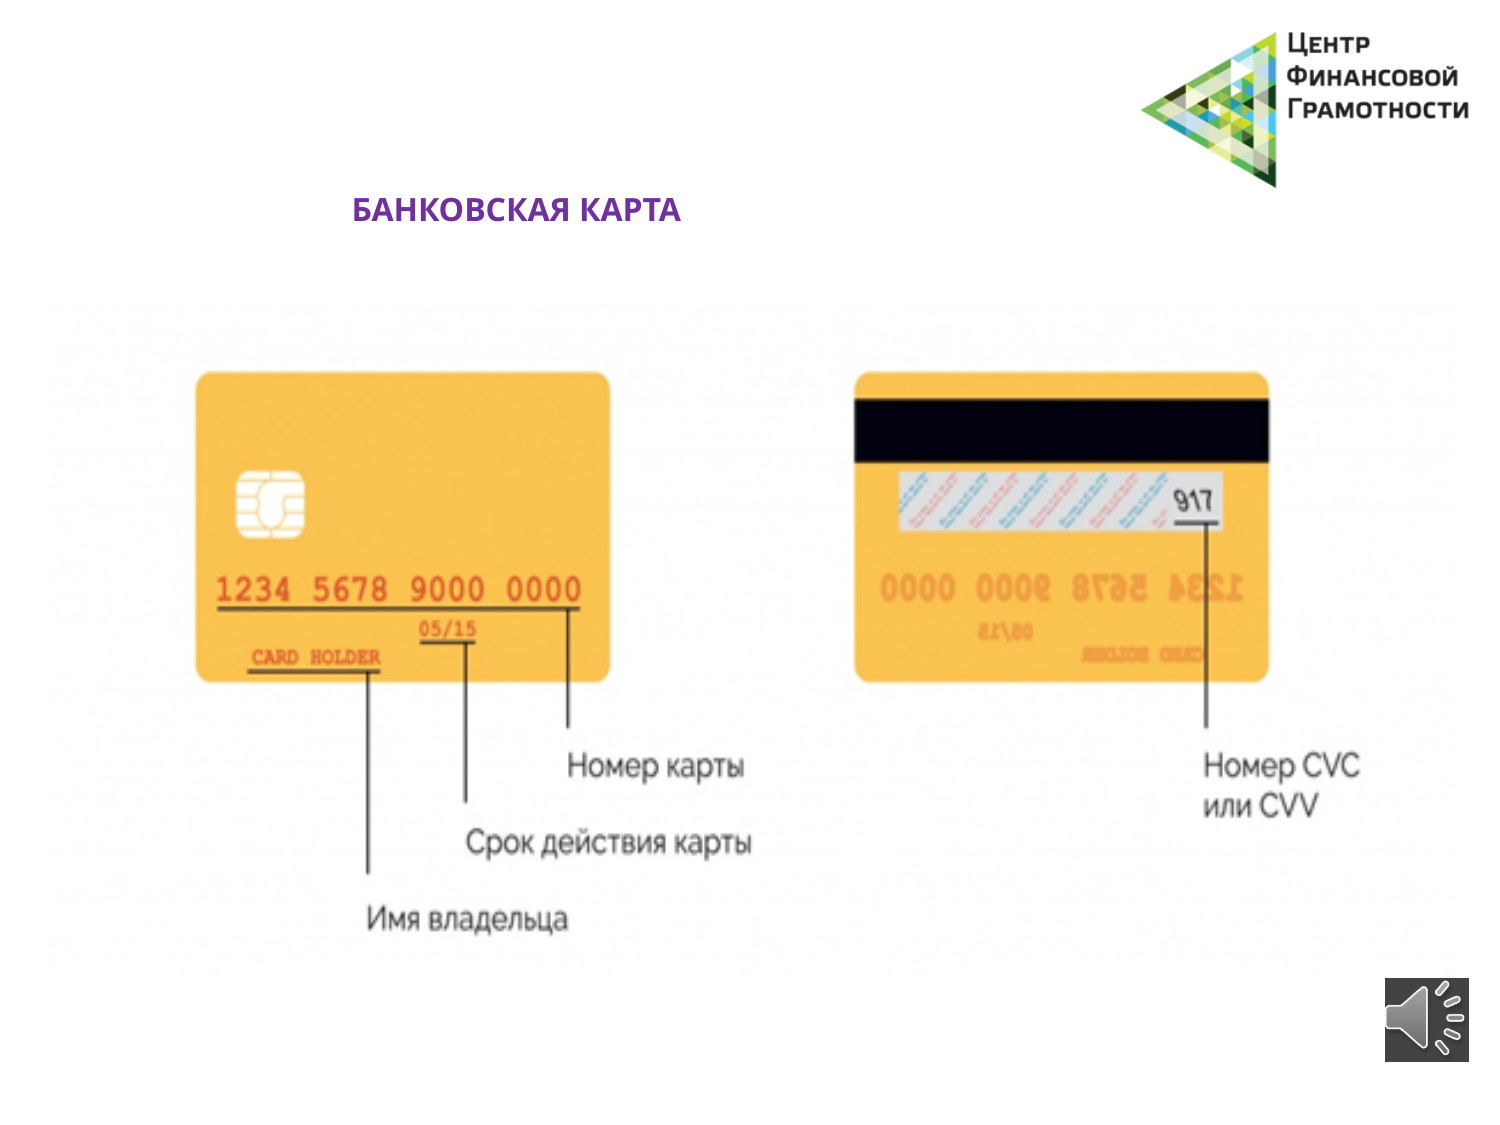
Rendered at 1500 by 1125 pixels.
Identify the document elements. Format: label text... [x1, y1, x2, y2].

picture [1139, 30, 1471, 190]
picture [39, 299, 1470, 1064]
text_box БАНКОВСКАЯ КАРТА [62, 182, 962, 299]
